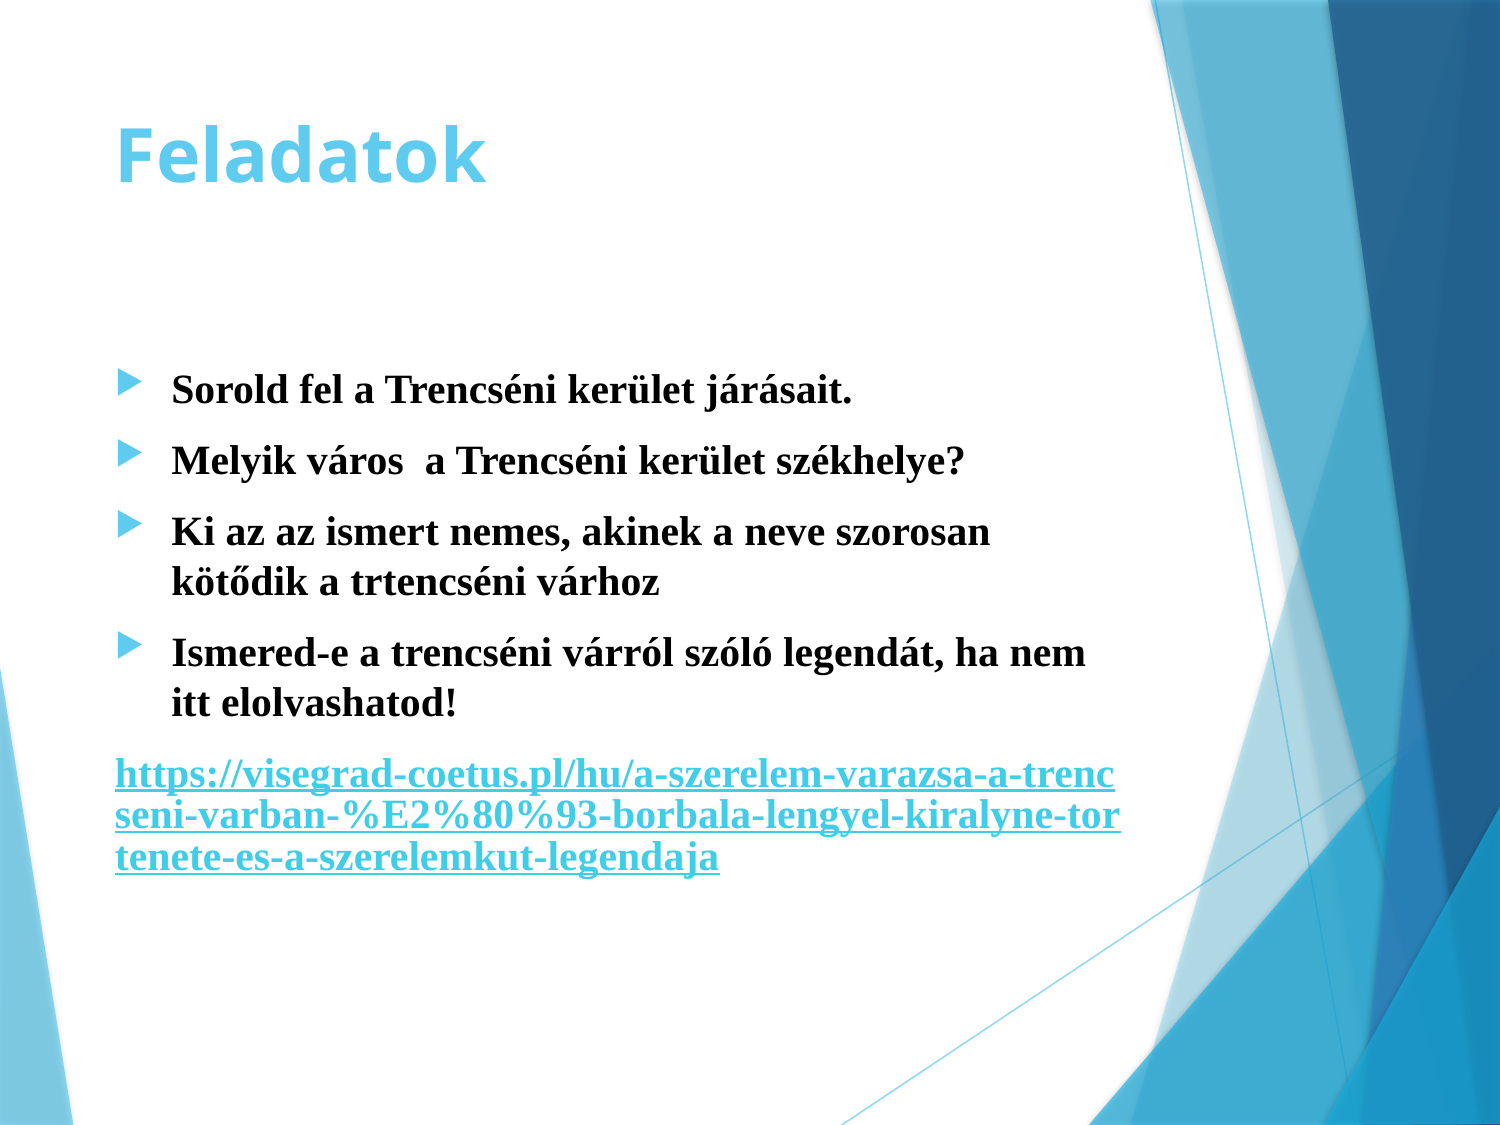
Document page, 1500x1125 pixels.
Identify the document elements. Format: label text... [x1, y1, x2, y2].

list Sorold fel a Trencséni kerület járásait. Melyik város a Trencséni kerület székhelye? Ki az az ismert nemes, akinek a neve szorosan kötődik a trtencséni várhoz Ismered-e a trencséni várról szóló legendát, ha nem itt elolvashatod! https://visegrad-coetus.pl/hu/a-szerelem-varazsa-a-trencseni-varban-%E2%80%93-borbala-lengyel-kiralyne-tortenete-es-a-szerelemkut-legendaja [99, 354, 1142, 992]
title Feladatok [99, 99, 1142, 317]
